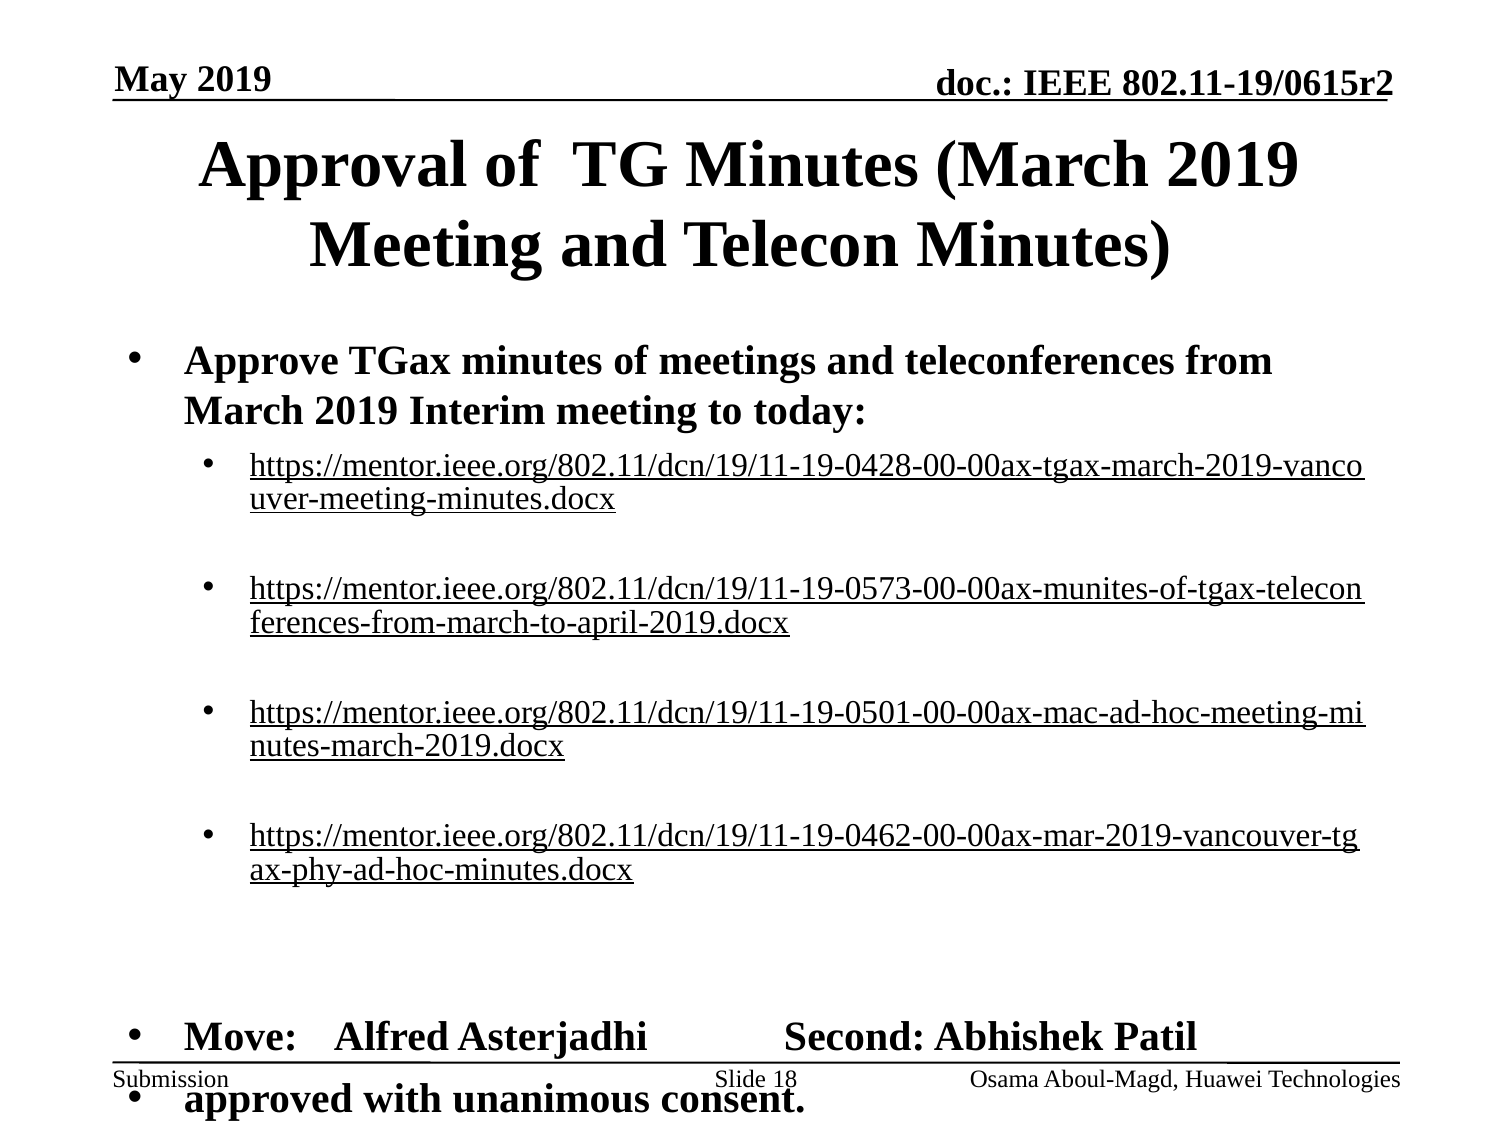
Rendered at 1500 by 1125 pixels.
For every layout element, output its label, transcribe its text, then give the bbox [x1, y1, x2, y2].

list Approve TGax minutes of meetings and teleconferences from March 2019 Interim meeting to today: https://mentor.ieee.org/802.11/dcn/19/11-19-0428-00-00ax-tgax-march-2019-vancouver-meeting-minutes.docx https://mentor.ieee.org/802.11/dcn/19/11-19-0573-00-00ax-munites-of-tgax-teleconferences-from-march-to-april-2019.docx https://mentor.ieee.org/802.11/dcn/19/11-19-0501-00-00ax-mac-ad-hoc-meeting-minutes-march-2019.docx https://mentor.ieee.org/802.11/dcn/19/11-19-0462-00-00ax-mar-2019-vancouver-tgax-phy-ad-hoc-minutes.docx Move: Alfred Asterjadhi Second: Abhishek Patil approved with unanimous consent. [112, 324, 1388, 1000]
title Approval of TG Minutes (March 2019 Meeting and Telecon Minutes) [112, 112, 1388, 288]
slide_number Slide 18 [712, 1061, 800, 1123]
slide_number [114, 54, 423, 100]
footer Osama Aboul-Magd, Huawei Technologies [878, 1061, 1402, 1093]
